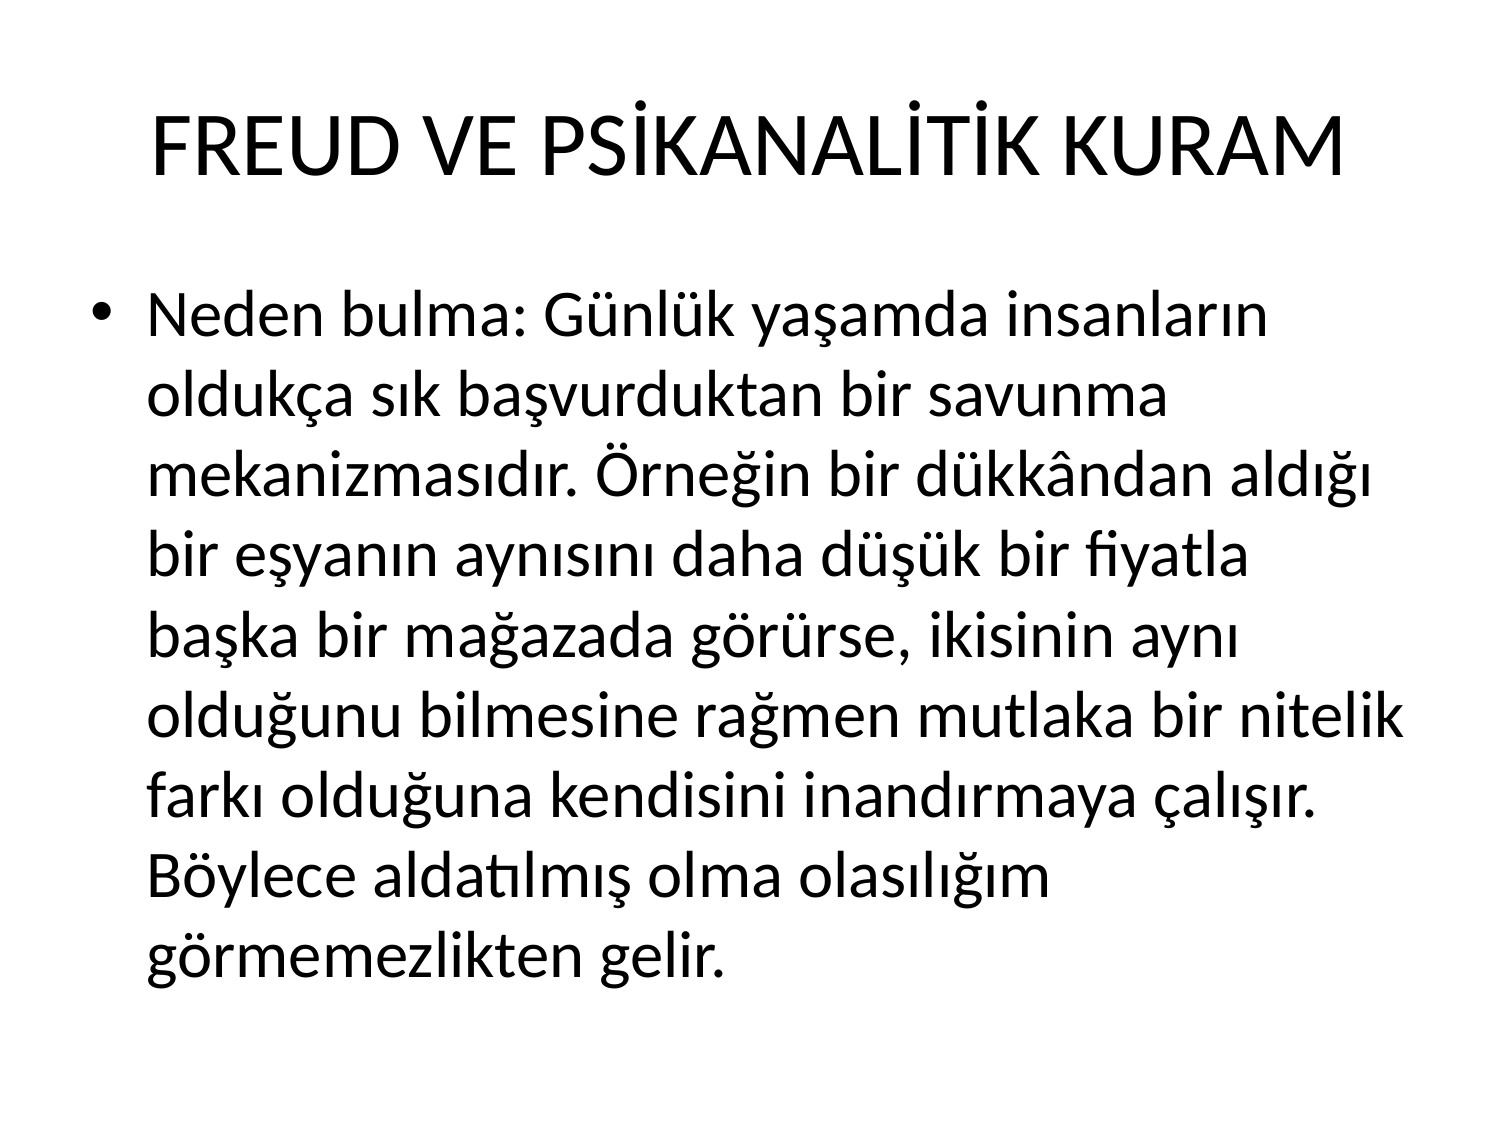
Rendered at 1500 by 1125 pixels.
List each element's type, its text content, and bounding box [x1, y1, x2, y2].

list Neden bulma: Günlük yaşamda insanların oldukça sık başvurduktan bir savunma mekanizmasıdır. Örneğin bir dükkândan aldığı bir eşyanın aynısını daha düşük bir fiyatla başka bir mağazada görürse, ikisinin aynı olduğunu bilmesine rağmen mutlaka bir nitelik farkı olduğuna kendisini inandırmaya çalışır. Böylece aldatılmış olma olasılığım görmemezlikten gelir. [75, 262, 1425, 1005]
title FREUD VE PSİKANALİTİK KURAM [75, 45, 1425, 233]
